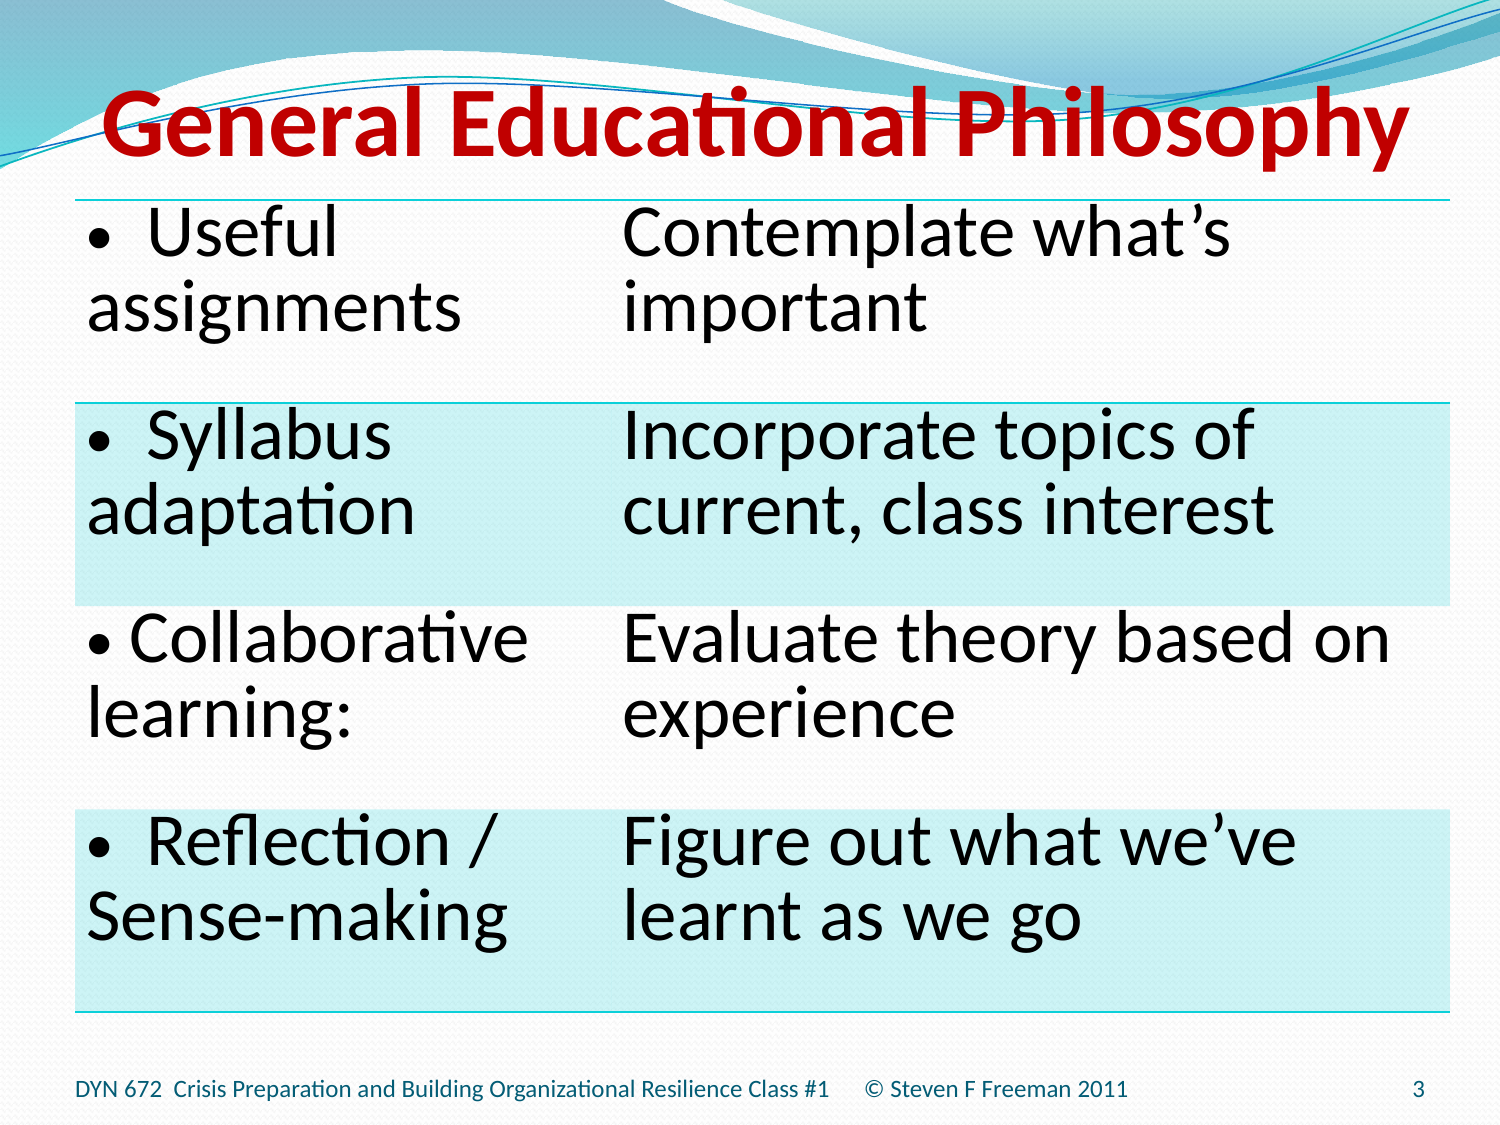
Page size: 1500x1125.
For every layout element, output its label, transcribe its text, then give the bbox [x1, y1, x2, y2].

footer DYN 672 Crisis Preparation and Building Organizational Resilience Class #1 © Steven F Freeman 2011 [75, 1042, 1288, 1103]
table_cell Syllabus adaptation [75, 404, 611, 606]
table_header Useful assignments [75, 201, 611, 402]
table_cell Incorporate topics of current, class interest [611, 404, 1450, 606]
table_cell Collaborative learning: [75, 606, 611, 809]
table_cell Figure out what we’ve learnt as we go [611, 809, 1450, 1011]
title General Educational Philosophy [62, 37, 1450, 188]
slide_number 3 [1299, 1042, 1425, 1103]
table_cell Reflection / Sense-making [75, 809, 611, 1011]
table_cell Evaluate theory based on experience [611, 606, 1450, 809]
table_header Contemplate what’s important [611, 201, 1450, 402]
